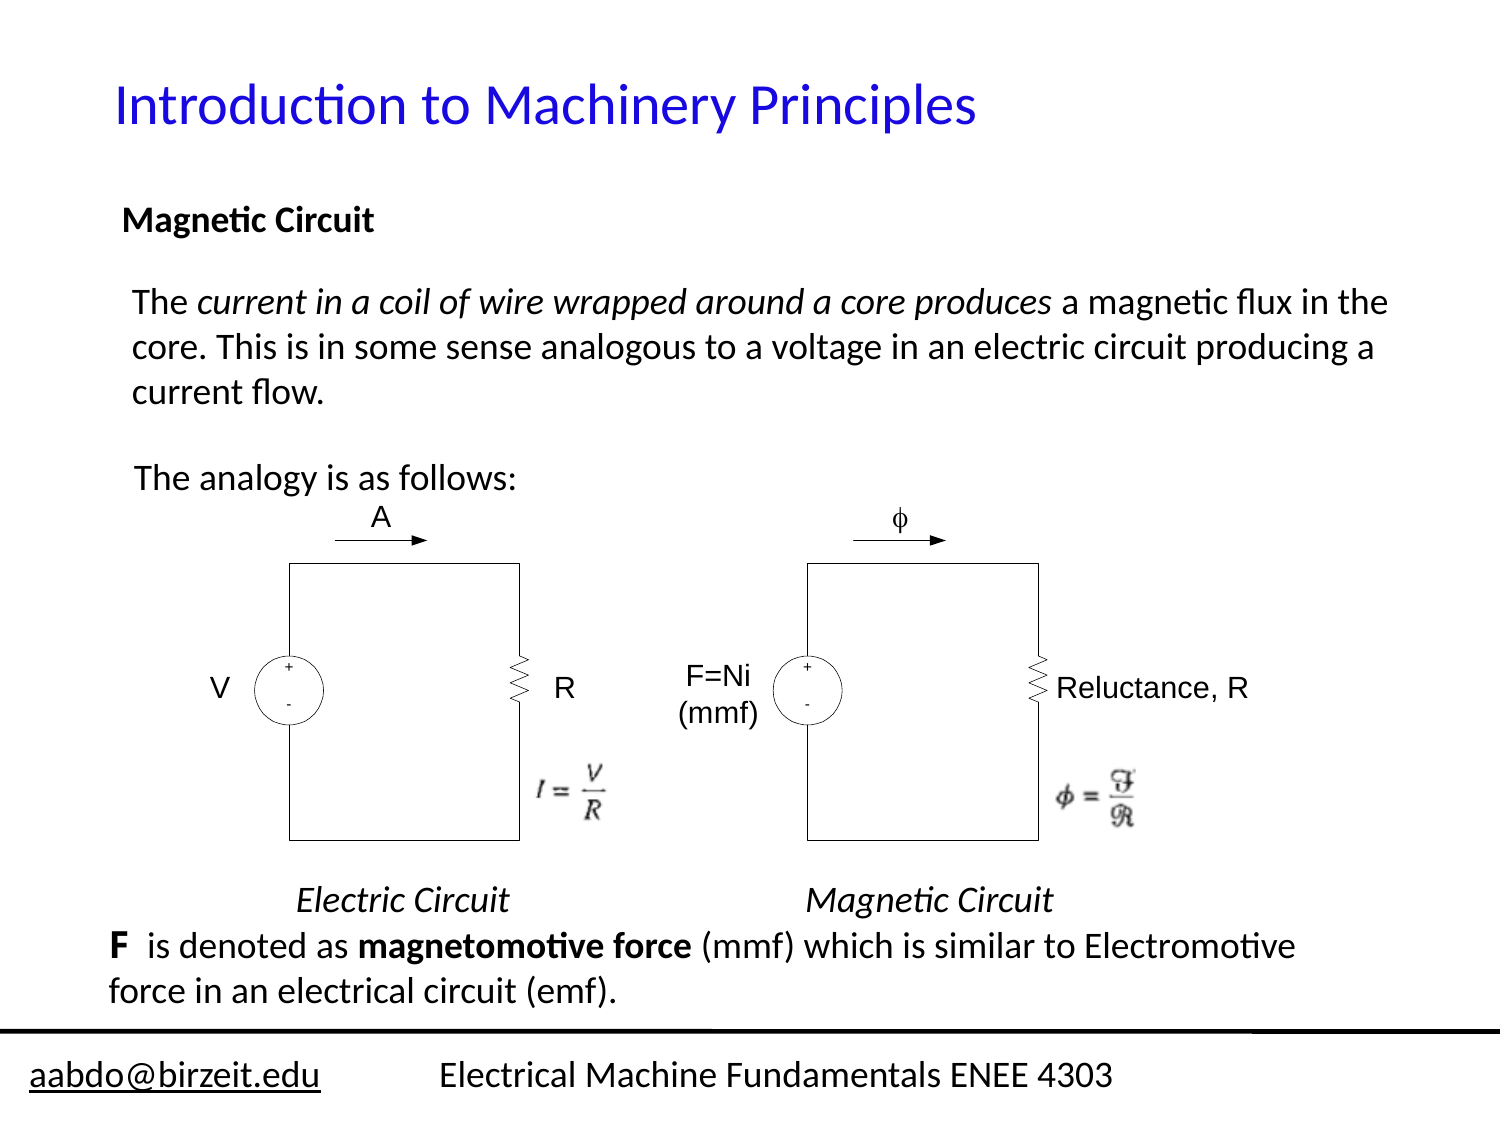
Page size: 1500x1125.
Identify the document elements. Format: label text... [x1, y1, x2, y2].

picture [527, 749, 623, 833]
text_box Introduction to Machinery Principles [99, 58, 1006, 144]
picture [1054, 749, 1158, 849]
text_box The analogy is as follows: [119, 445, 533, 505]
text_box Magnetic Circuit [106, 187, 391, 248]
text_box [187, 491, 1262, 844]
text_box aabdo@birzeit.edu Electrical Machine Fundamentals ENEE 4303 [14, 1042, 1138, 1103]
text_box The current in a coil of wire wrapped around a core produces a magnetic flux in the core. This is in some sense analogous to a voltage in an electric circuit producing a current flow. [117, 269, 1430, 420]
text_box Electric Circuit Magnetic Circuit [281, 867, 1196, 913]
text_box F is denoted as magnetomotive force (mmf) which is similar to Electromotive force in an electrical circuit (emf). [93, 913, 1348, 1019]
